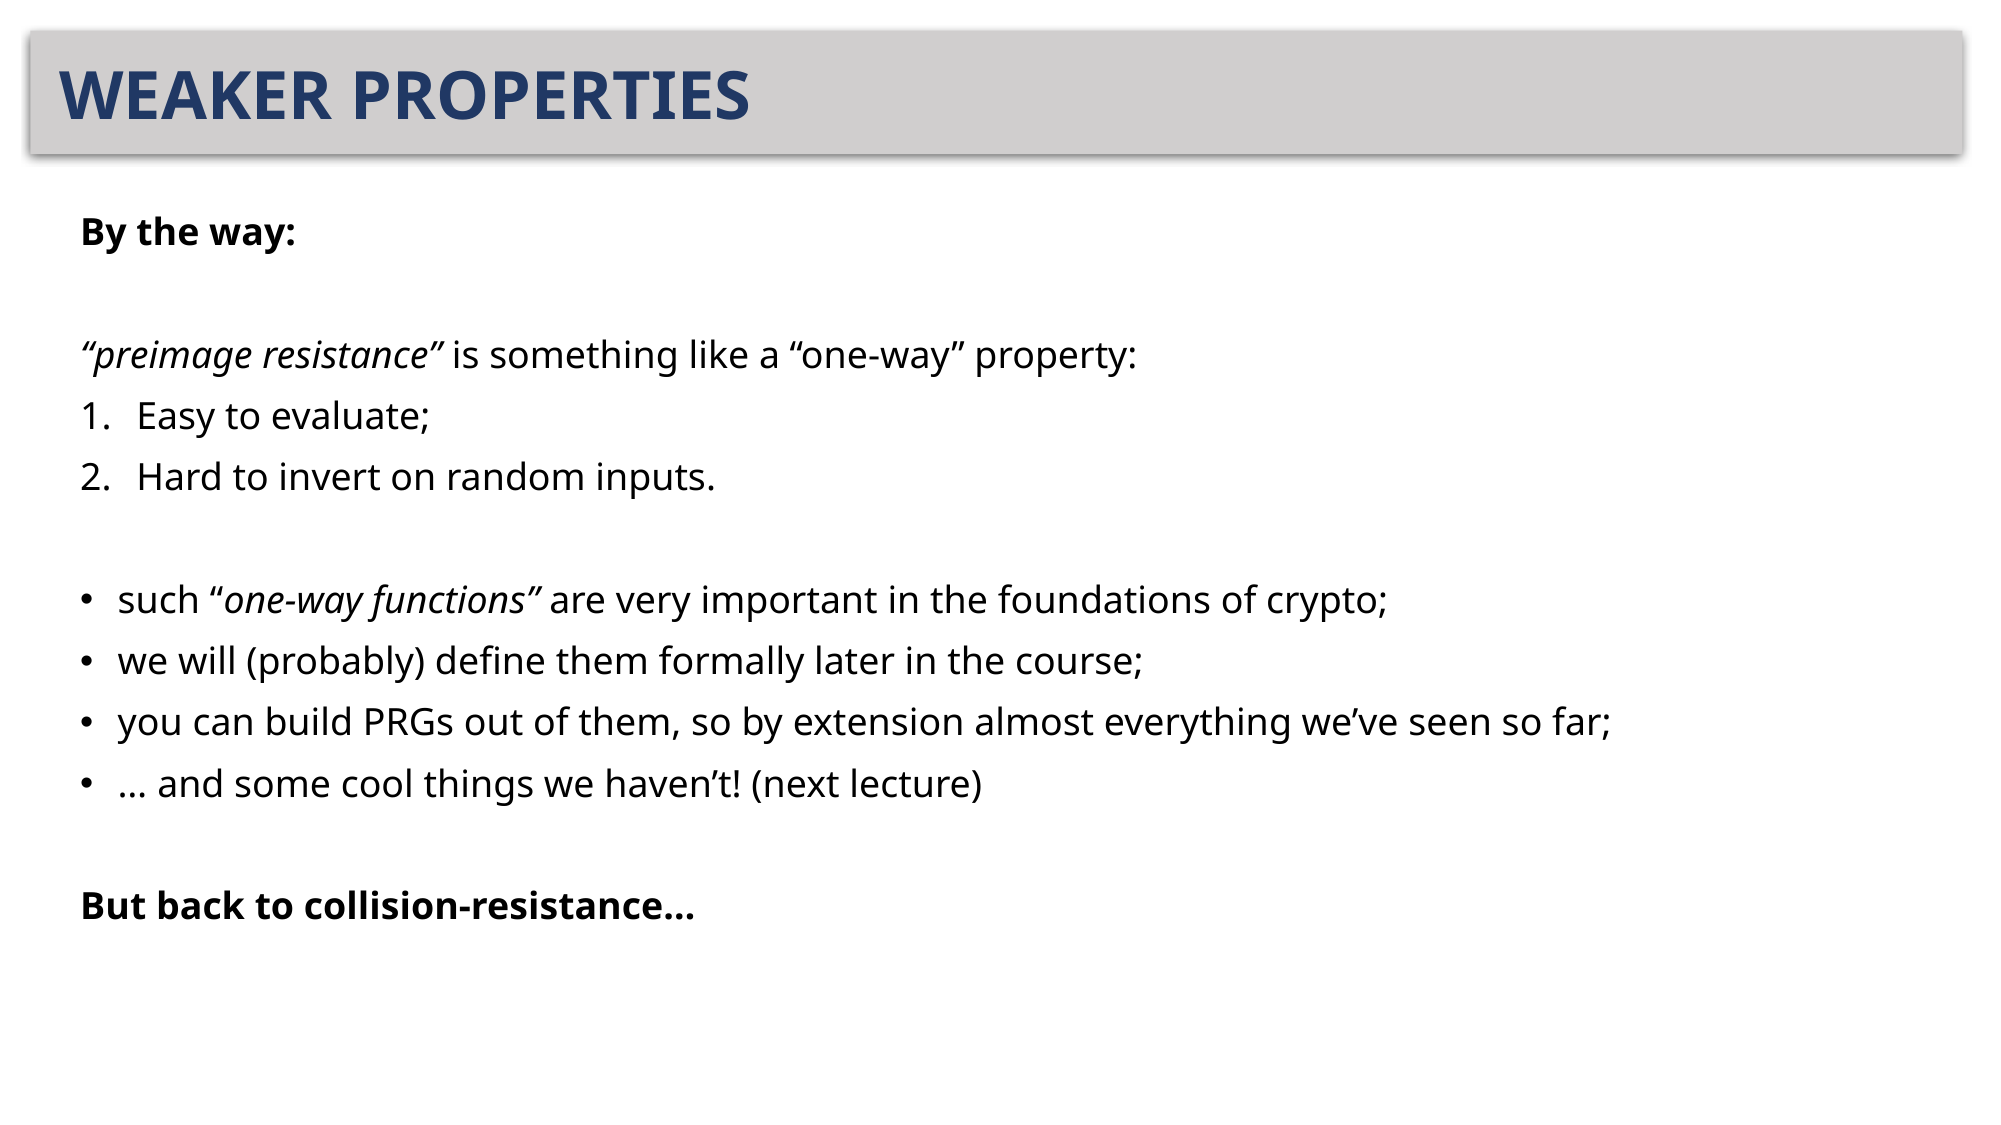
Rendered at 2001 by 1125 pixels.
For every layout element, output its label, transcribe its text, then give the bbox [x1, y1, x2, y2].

title WEAKER PROPERTIES [44, 41, 1970, 155]
text_box [30, 30, 1963, 155]
list By the way: “preimage resistance” is something like a “one-way” property: Easy to evaluate; Hard to invert on random inputs. such “one-way functions” are very important in the foundations of crypto; we will (probably) define them formally later in the course; you can build PRGs out of them, so by extension almost everything we’ve seen so far; … and some cool things we haven’t! (next lecture) But back to collision-resistance… [65, 205, 1909, 1084]
